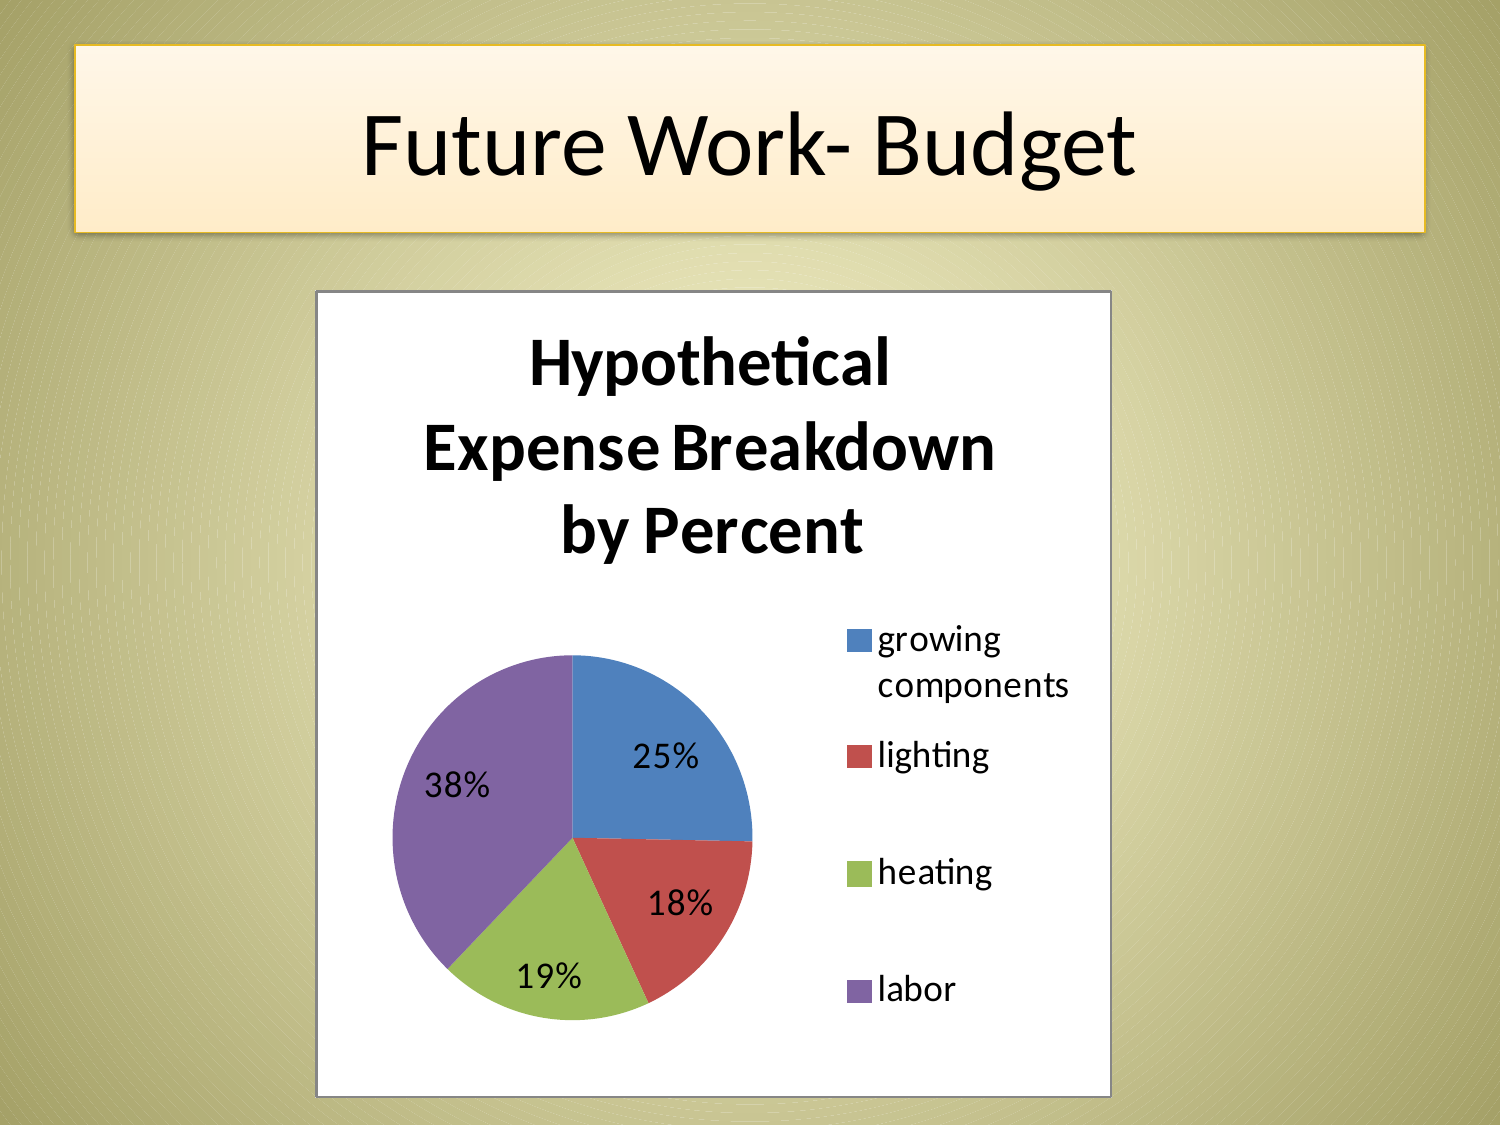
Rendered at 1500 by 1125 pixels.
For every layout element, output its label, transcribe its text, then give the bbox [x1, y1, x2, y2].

title Future Work- Budget [74, 44, 1426, 233]
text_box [312, 287, 1113, 1099]
